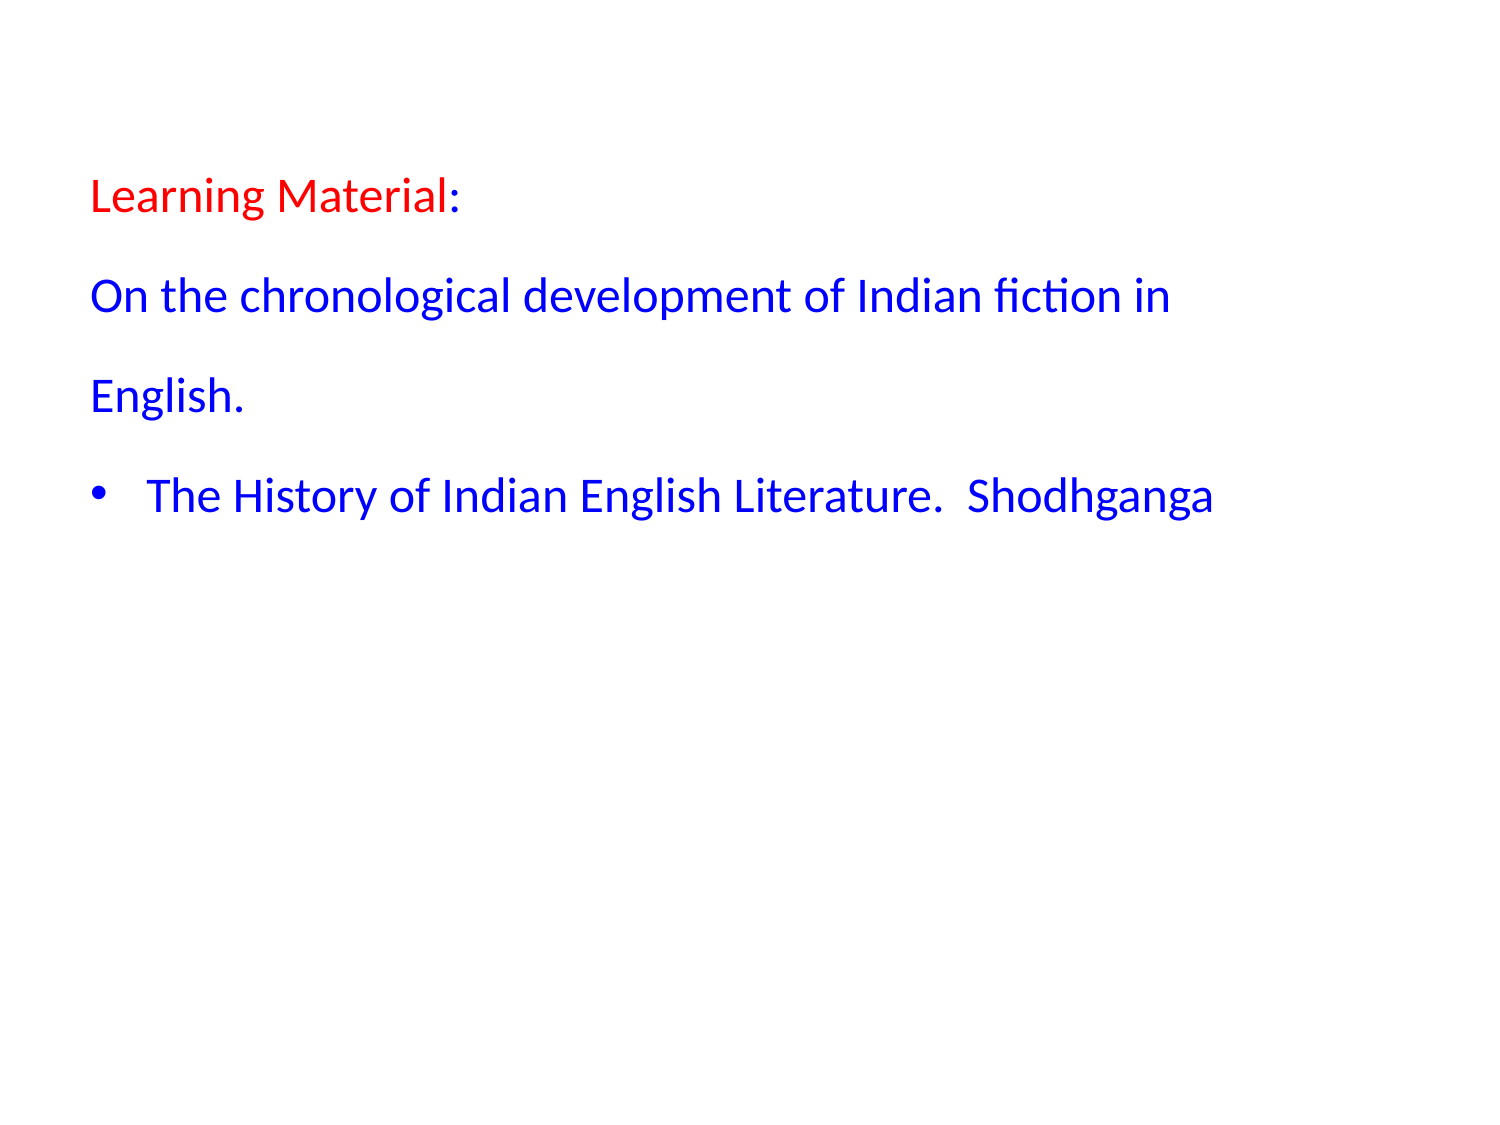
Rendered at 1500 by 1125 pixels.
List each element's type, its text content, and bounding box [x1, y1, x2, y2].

list Learning Material: On the chronological development of Indian fiction in English. The History of Indian English Literature. Shodhganga [75, 125, 1425, 1005]
